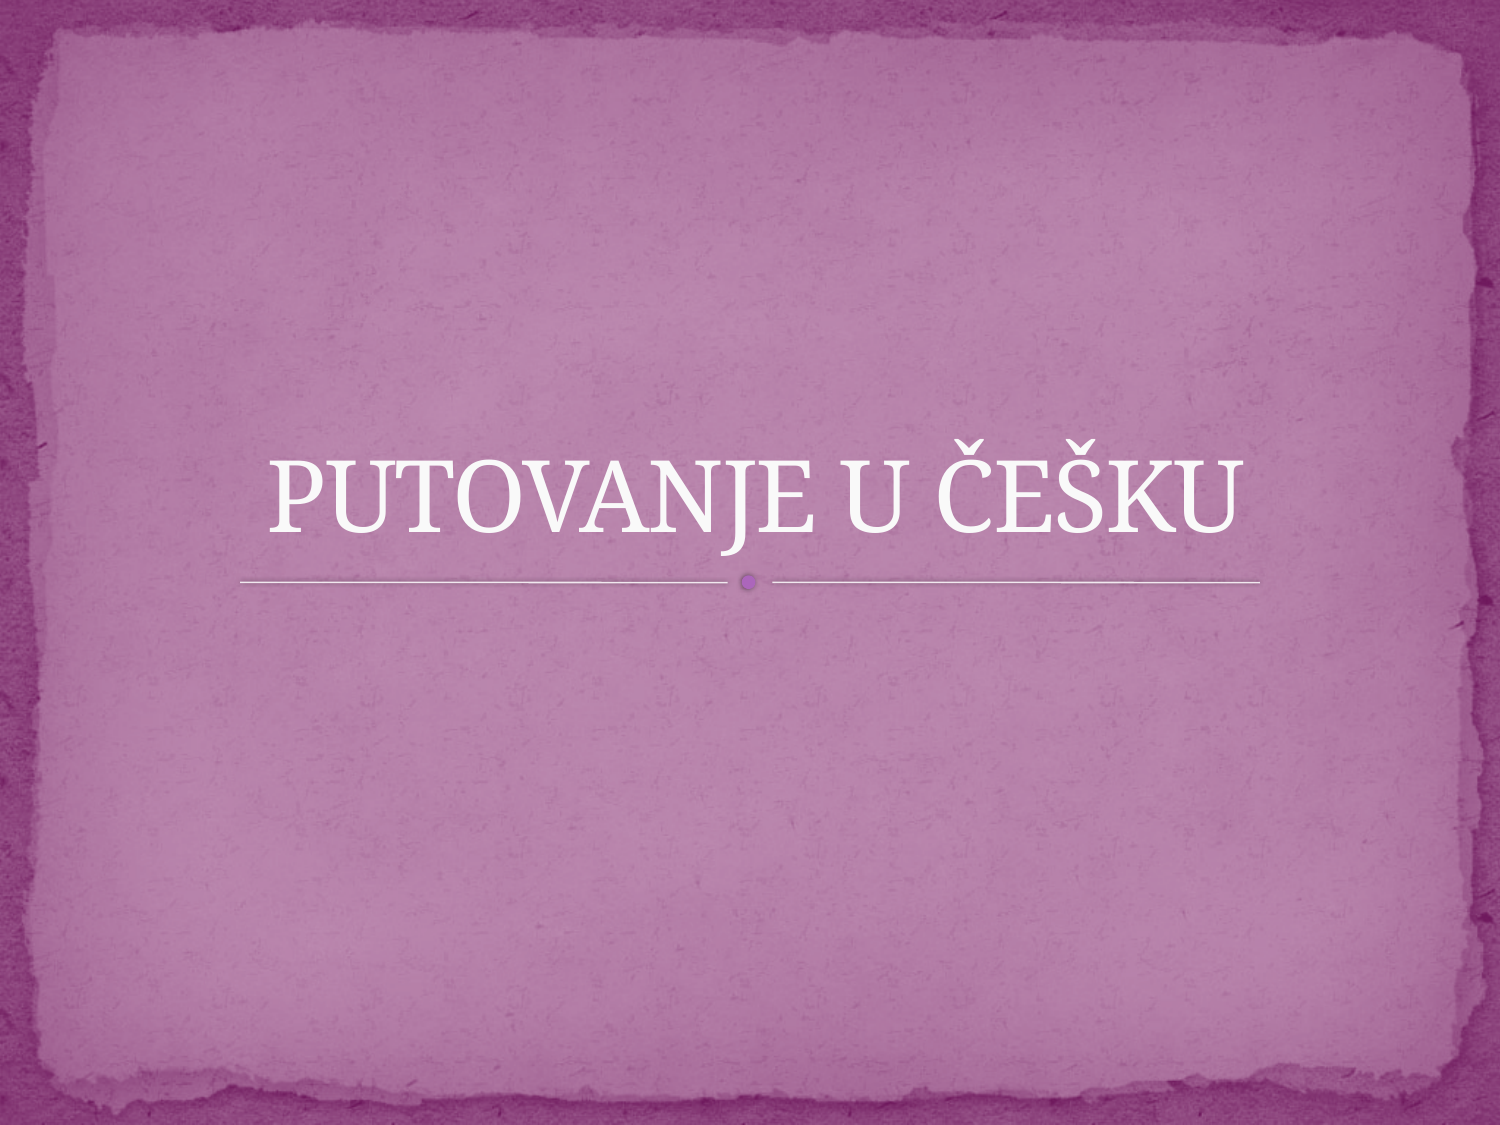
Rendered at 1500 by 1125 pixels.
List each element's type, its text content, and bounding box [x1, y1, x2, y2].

title PUTOVANJE U ČEŠKU [74, 235, 1438, 561]
